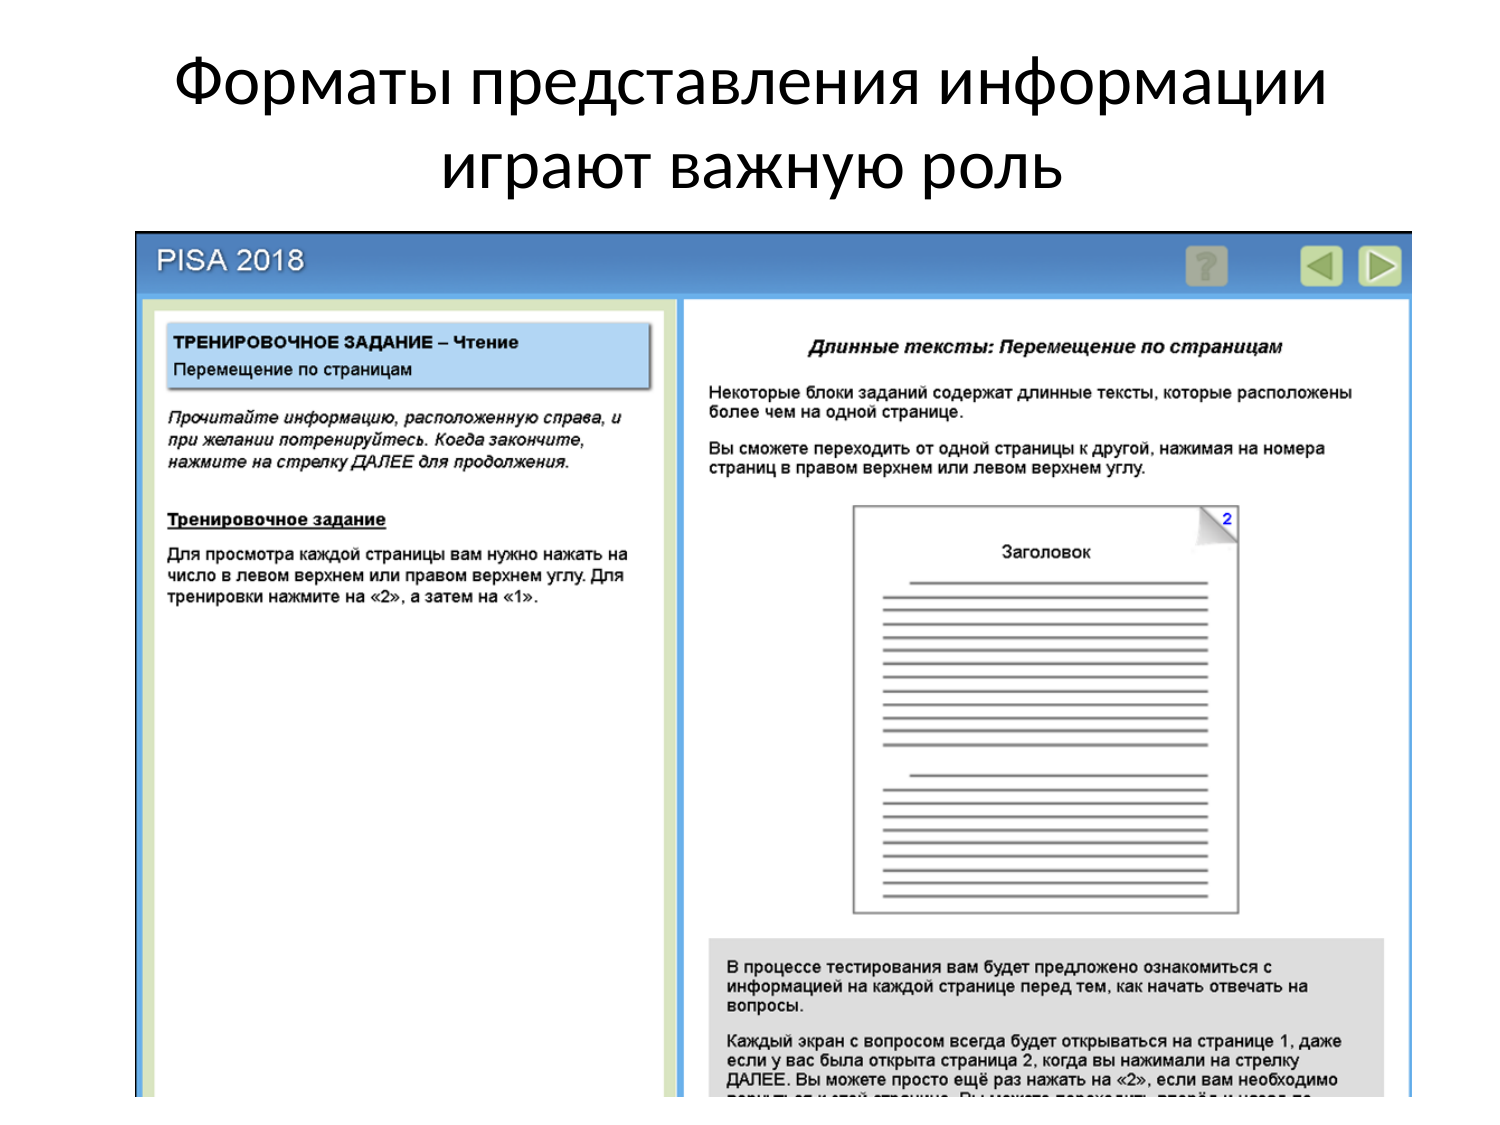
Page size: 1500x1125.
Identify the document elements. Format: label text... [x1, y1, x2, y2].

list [135, 231, 1412, 1097]
title Форматы представления информации играют важную роль [77, 24, 1428, 213]
